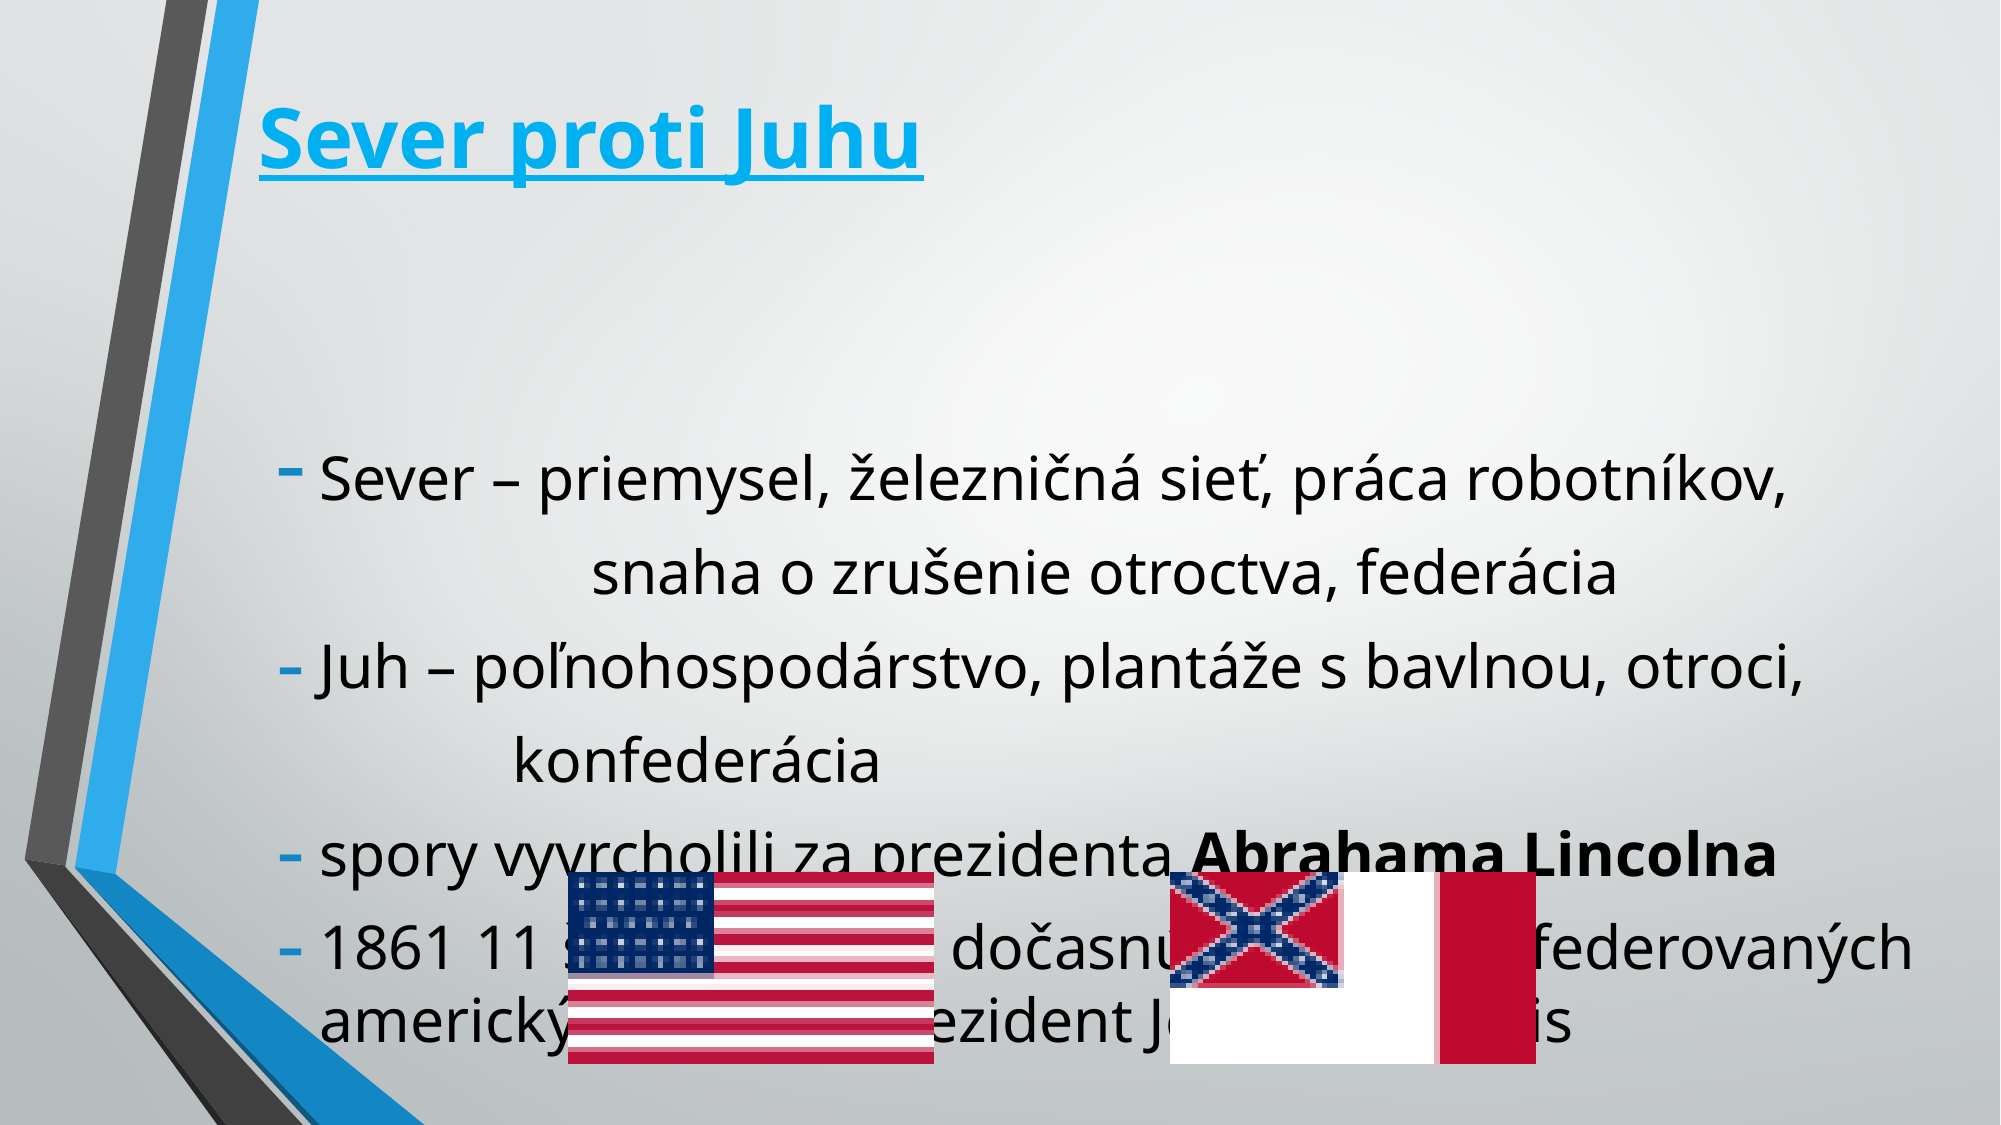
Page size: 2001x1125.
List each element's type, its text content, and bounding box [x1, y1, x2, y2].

title Sever proti Juhu [243, 61, 1887, 209]
picture [1170, 872, 1536, 1064]
picture [568, 872, 934, 1064]
list Sever – priemysel, železničná sieť, práca robotníkov, snaha o zrušenie otroctva, federácia Juh – poľnohospodárstvo, plantáže s bavlnou, otroci, konfederácia spory vyvrcholili za prezidenta Abrahama Lincolna 1861 11 štátov prijalo dočasnú ústavu Konfederovaných amerických štátov, prezident Jefferson Davis [261, 432, 1931, 1125]
